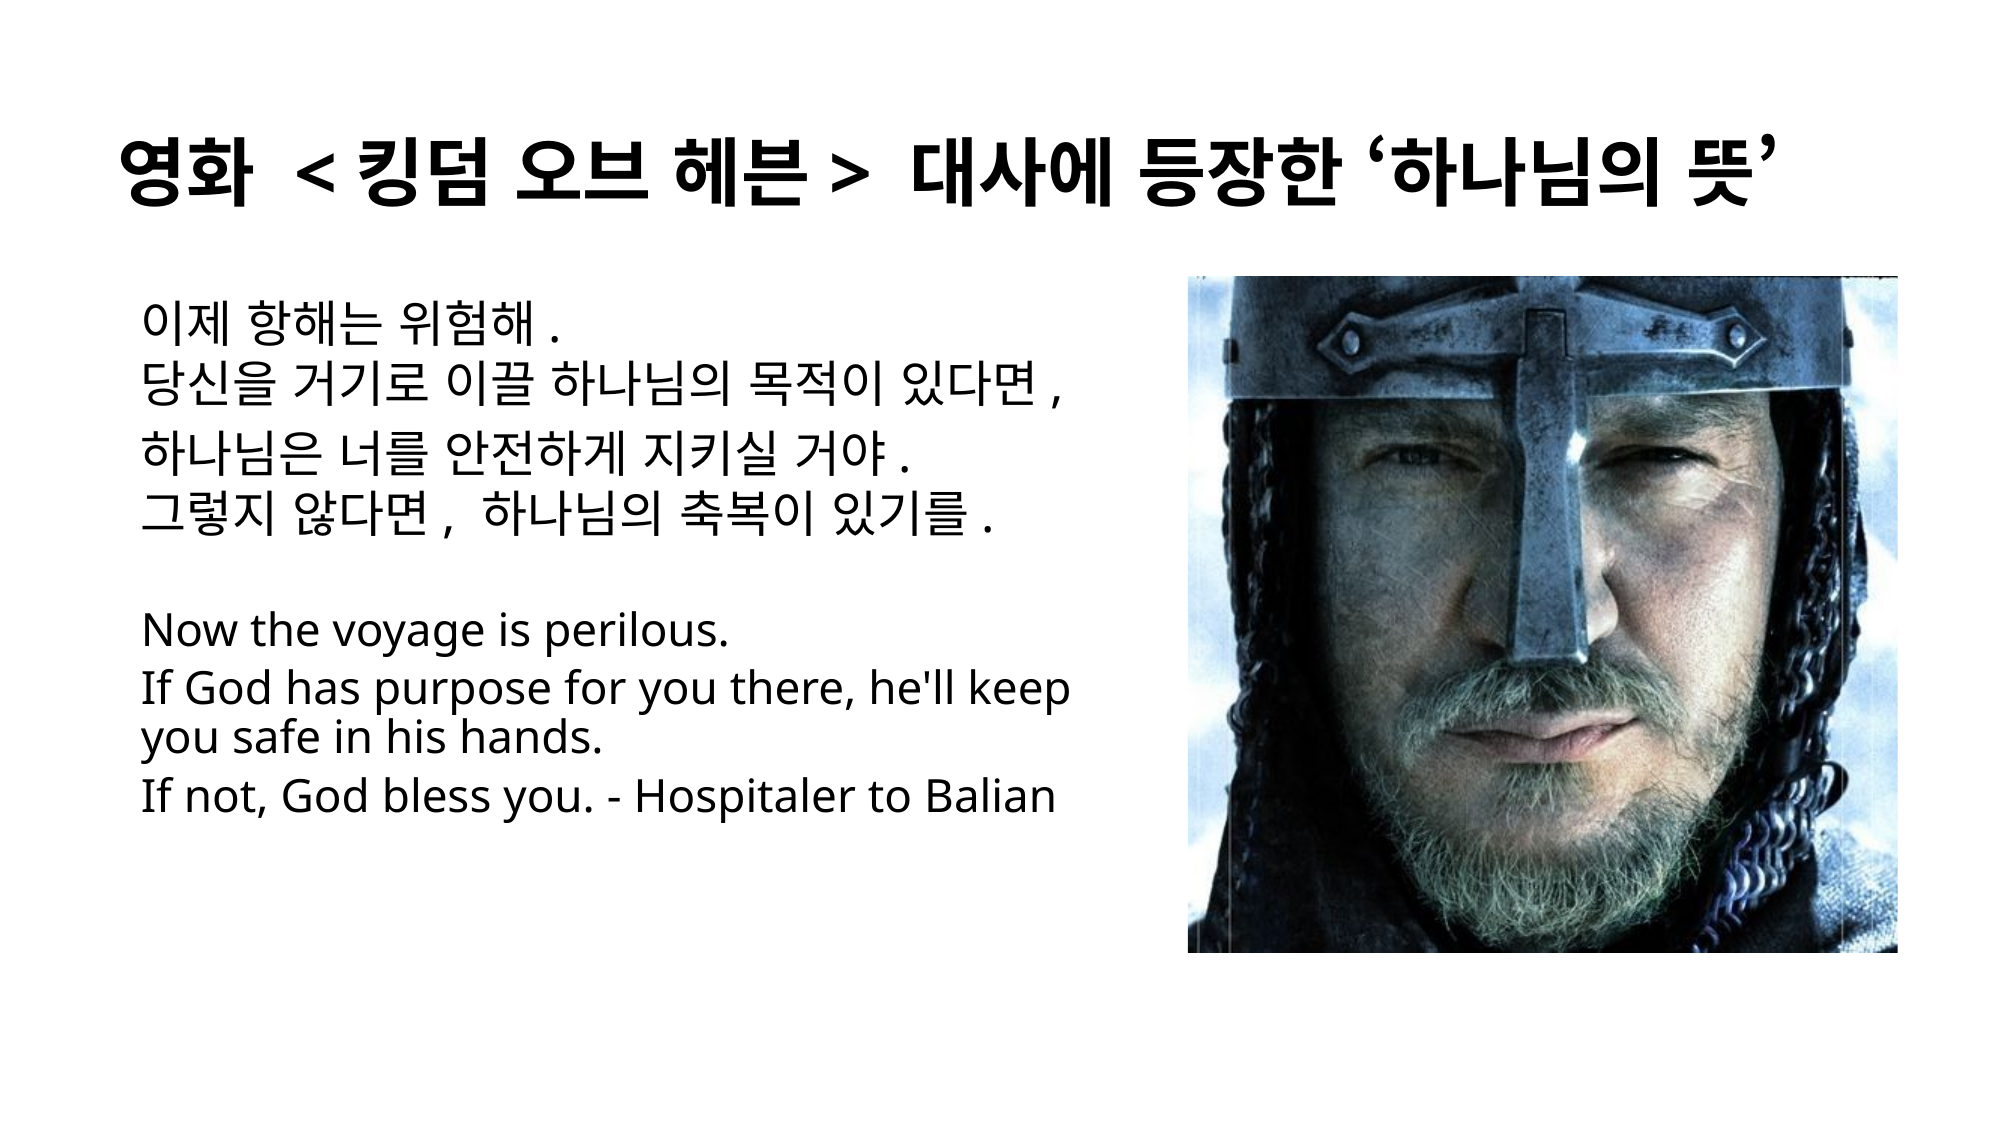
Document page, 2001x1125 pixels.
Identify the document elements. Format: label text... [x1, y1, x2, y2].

list 이제 항해는 위험해. 당신을 거기로 이끌 하나님의 목적이 있다면, 하나님은 너를 안전하게 지키실 거야. 그렇지 않다면, 하나님의 축복이 있기를. Now the voyage is perilous. If God has purpose for you there, he'll keep you safe in his hands. If not, God bless you. - Hospitaler to Balian [125, 285, 1136, 1103]
picture [1187, 276, 1898, 953]
title 영화 <킹덤 오브 헤븐> 대사에 등장한 ‘하나님의 뜻’ [102, 19, 1877, 277]
